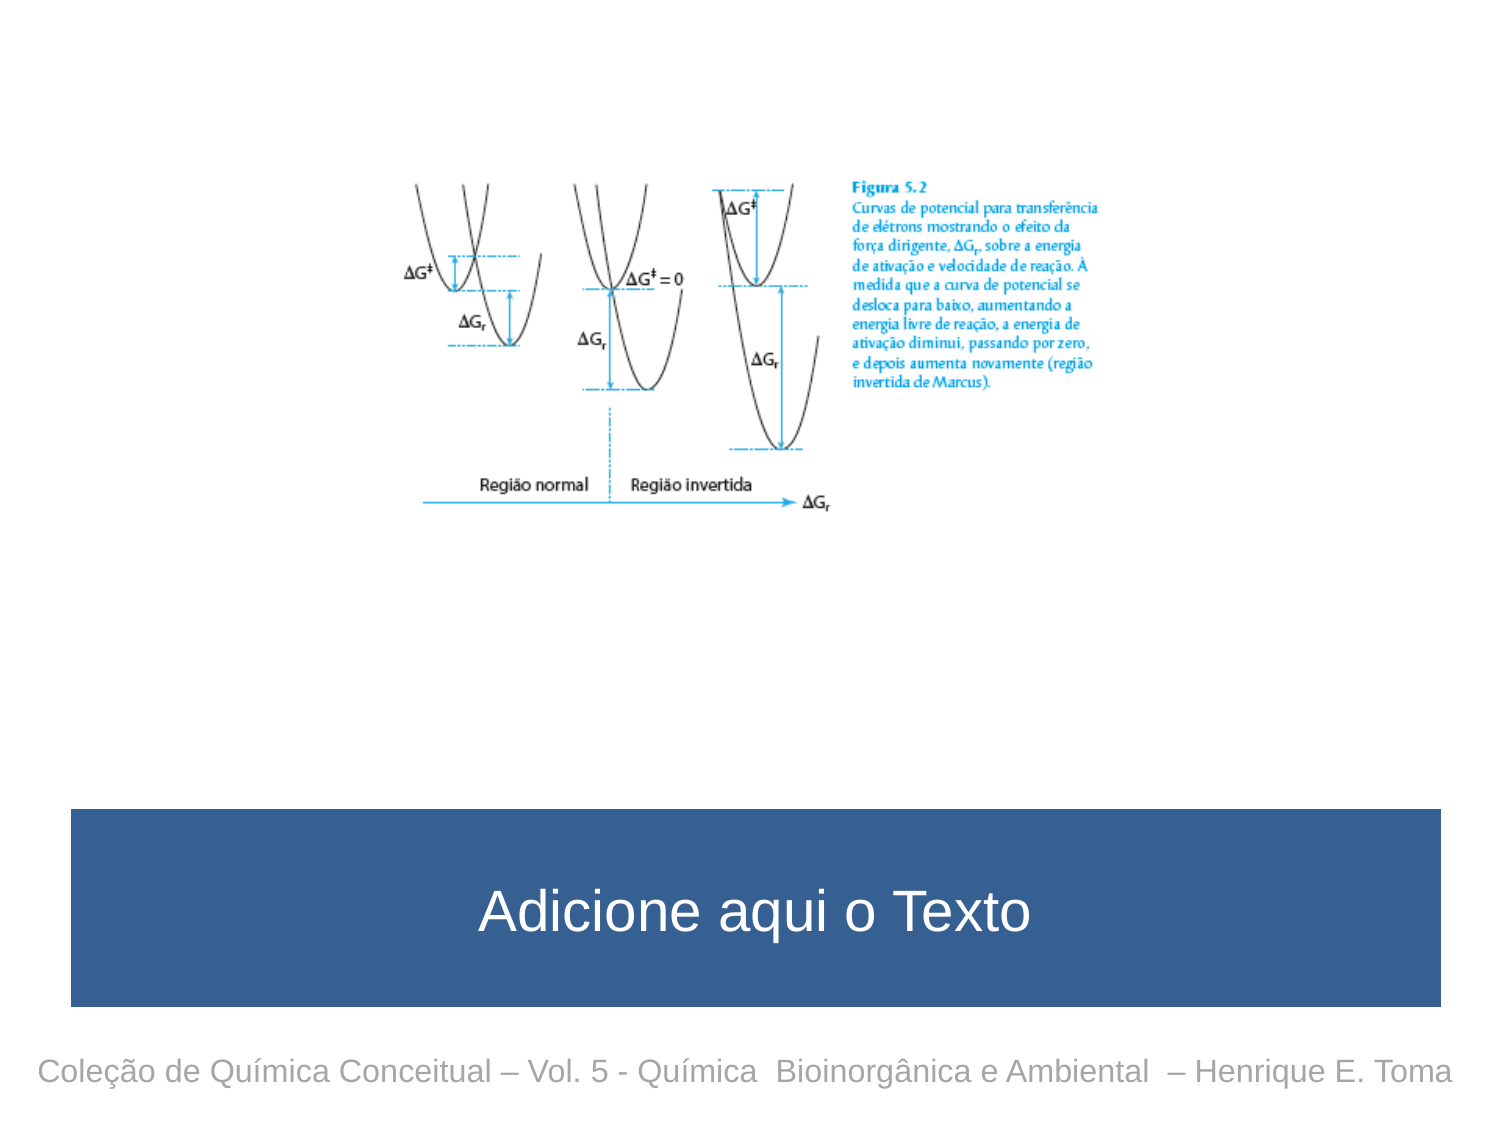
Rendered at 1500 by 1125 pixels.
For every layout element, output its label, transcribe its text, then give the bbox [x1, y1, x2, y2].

text_box Adicione aqui o Texto [70, 808, 1442, 1008]
picture [380, 160, 1119, 521]
footer Coleção de Química Conceitual – Vol. 5 - Química Bioinorgânica e Ambiental – Henrique E. Toma [0, 1042, 1500, 1103]
